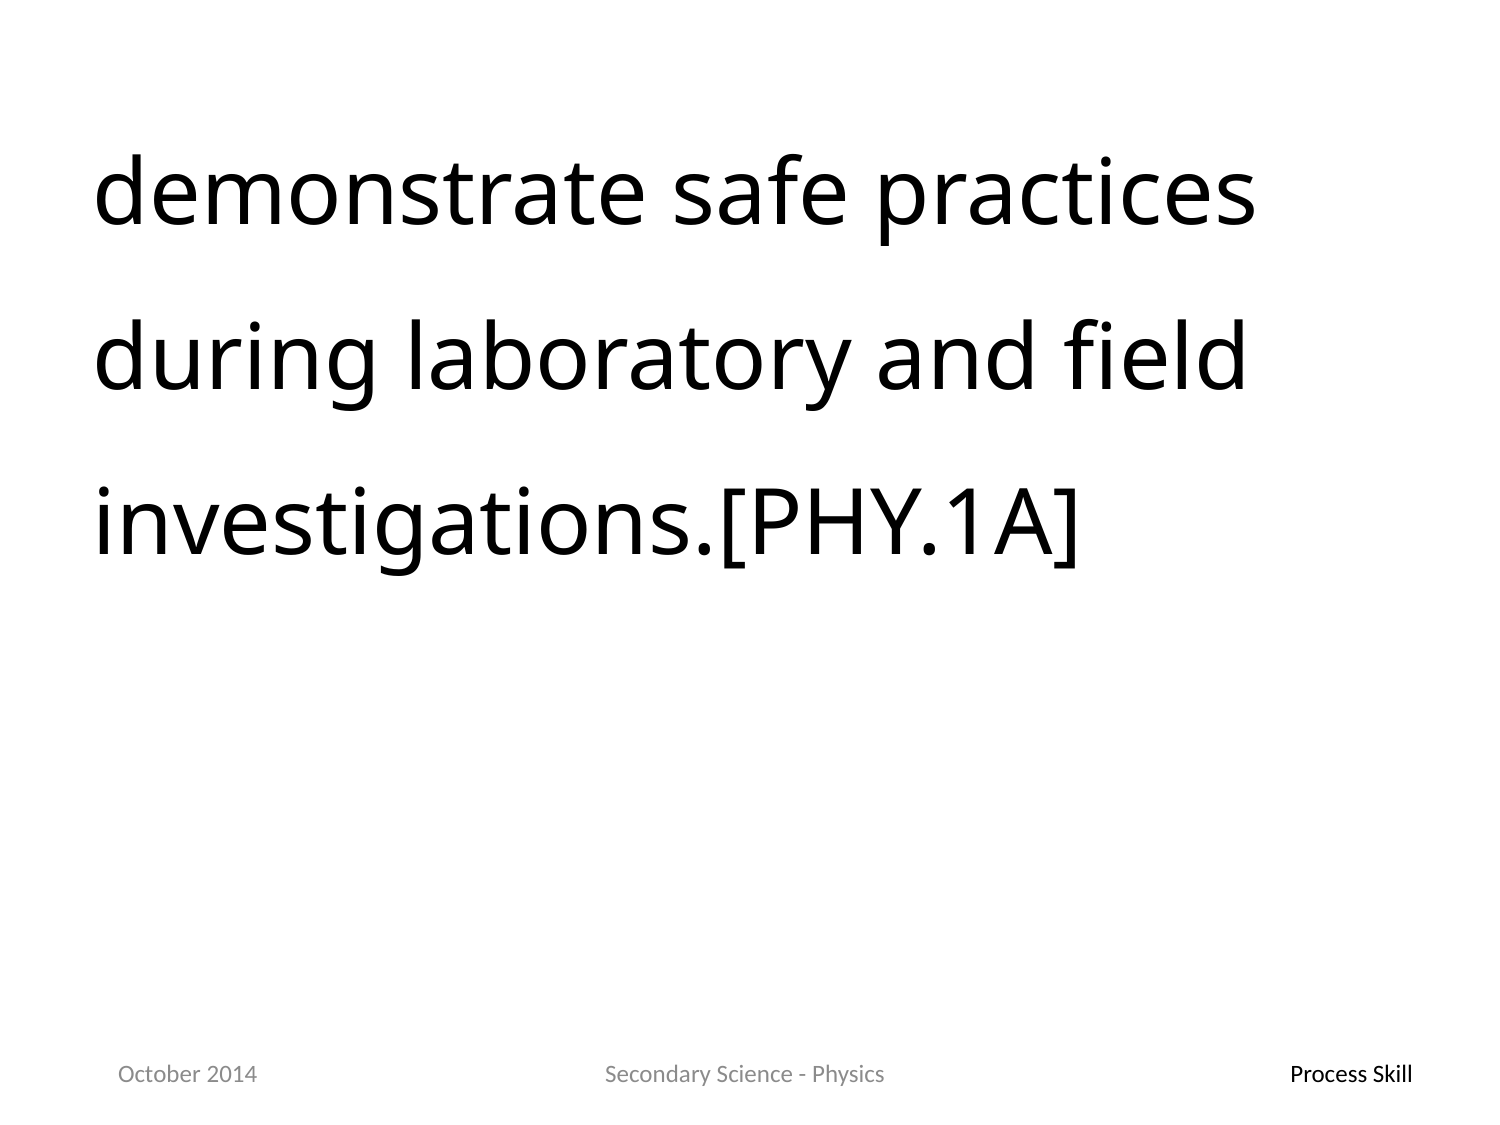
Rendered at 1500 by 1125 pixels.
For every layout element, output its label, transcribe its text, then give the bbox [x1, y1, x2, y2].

footer Secondary Science - Physics [492, 1042, 999, 1103]
subtitle demonstrate safe practices during laboratory and field investigations.[PHY.1A] [78, 70, 1429, 1014]
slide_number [103, 1042, 441, 1103]
